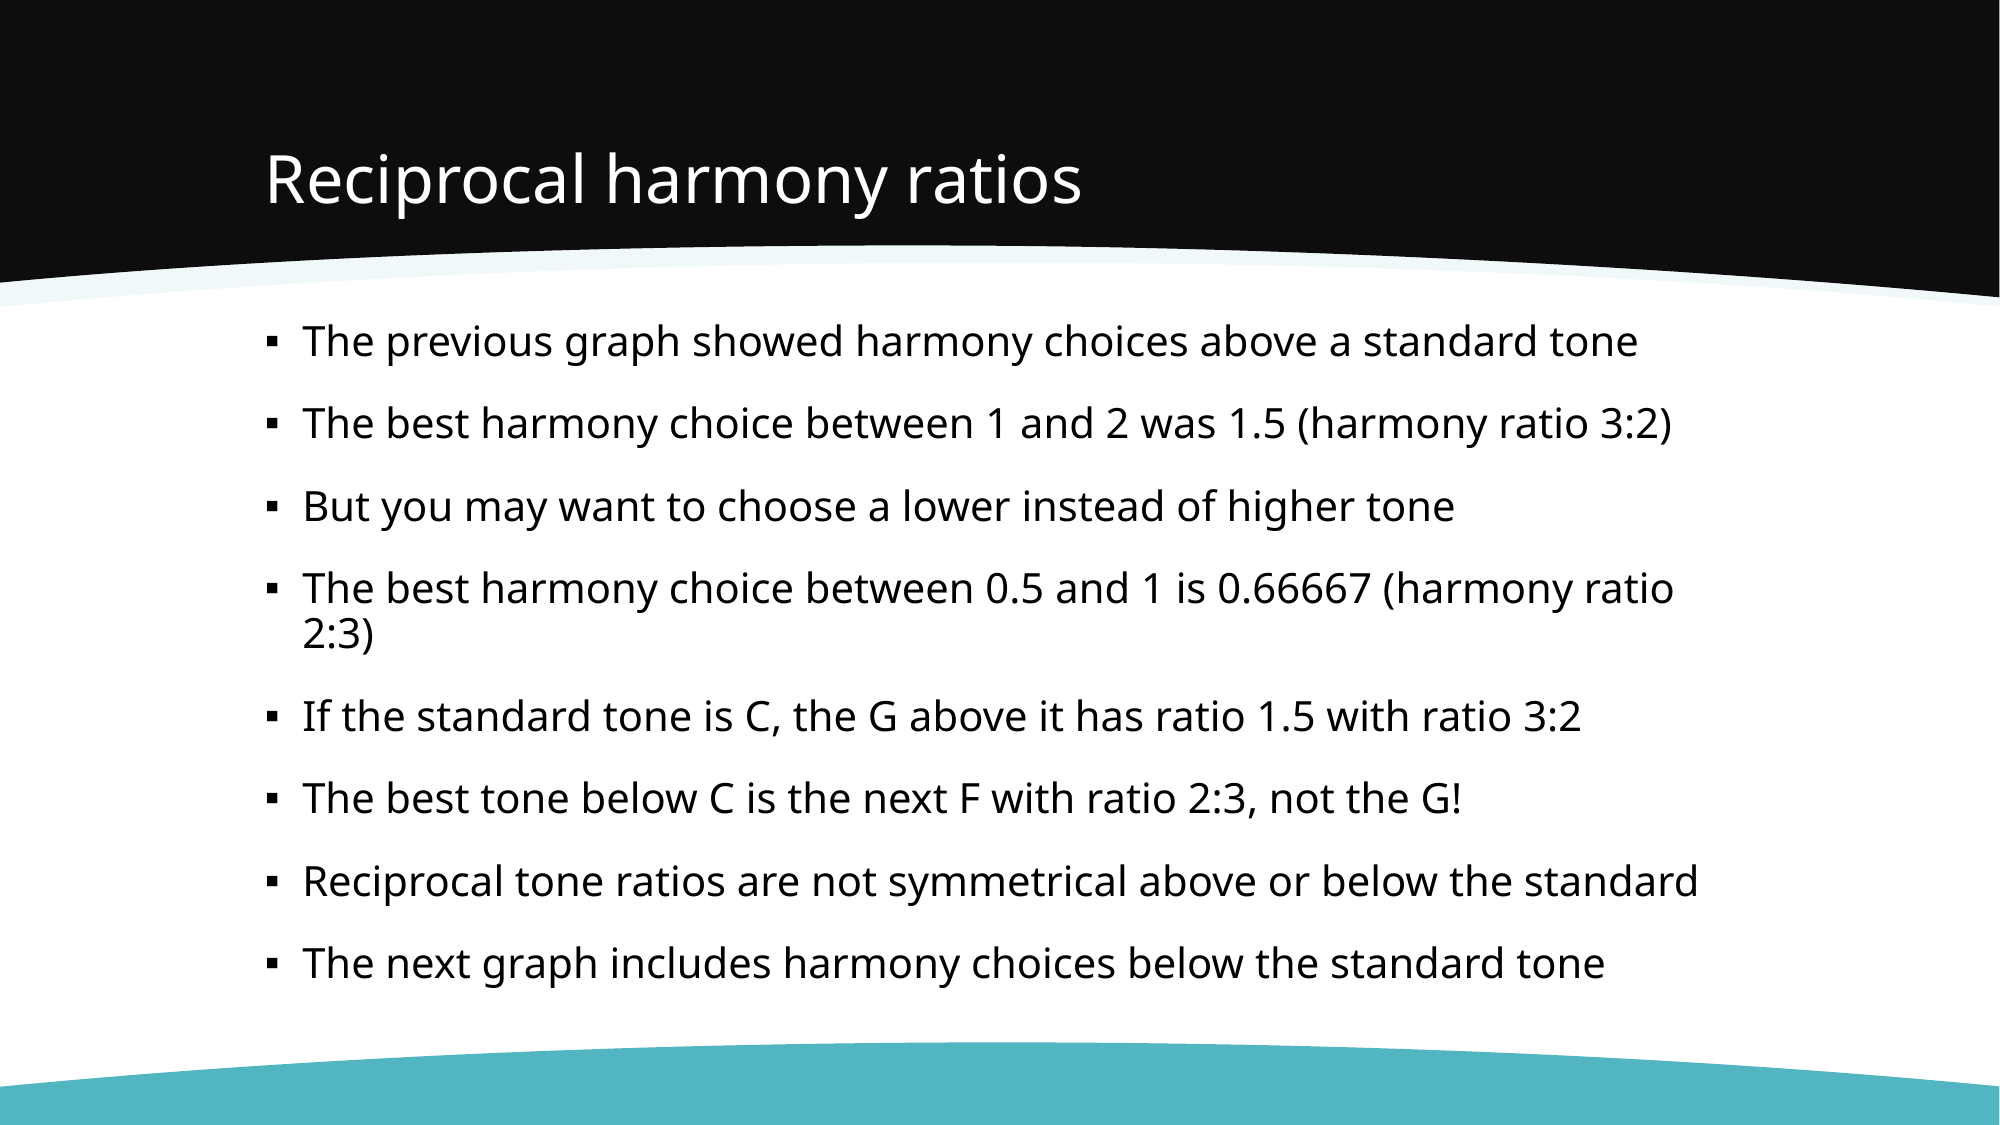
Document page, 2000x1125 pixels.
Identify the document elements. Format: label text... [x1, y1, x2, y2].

title Reciprocal harmony ratios [249, 45, 1750, 225]
list The previous graph showed harmony choices above a standard tone The best harmony choice between 1 and 2 was 1.5 (harmony ratio 3:2) But you may want to choose a lower instead of higher tone The best harmony choice between 0.5 and 1 is 0.66667 (harmony ratio 2:3) If the standard tone is C, the G above it has ratio 1.5 with ratio 3:2 The best tone below C is the next F with ratio 2:3, not the G! Reciprocal tone ratios are not symmetrical above or below the standard The next graph includes harmony choices below the standard tone [249, 312, 1750, 1013]
